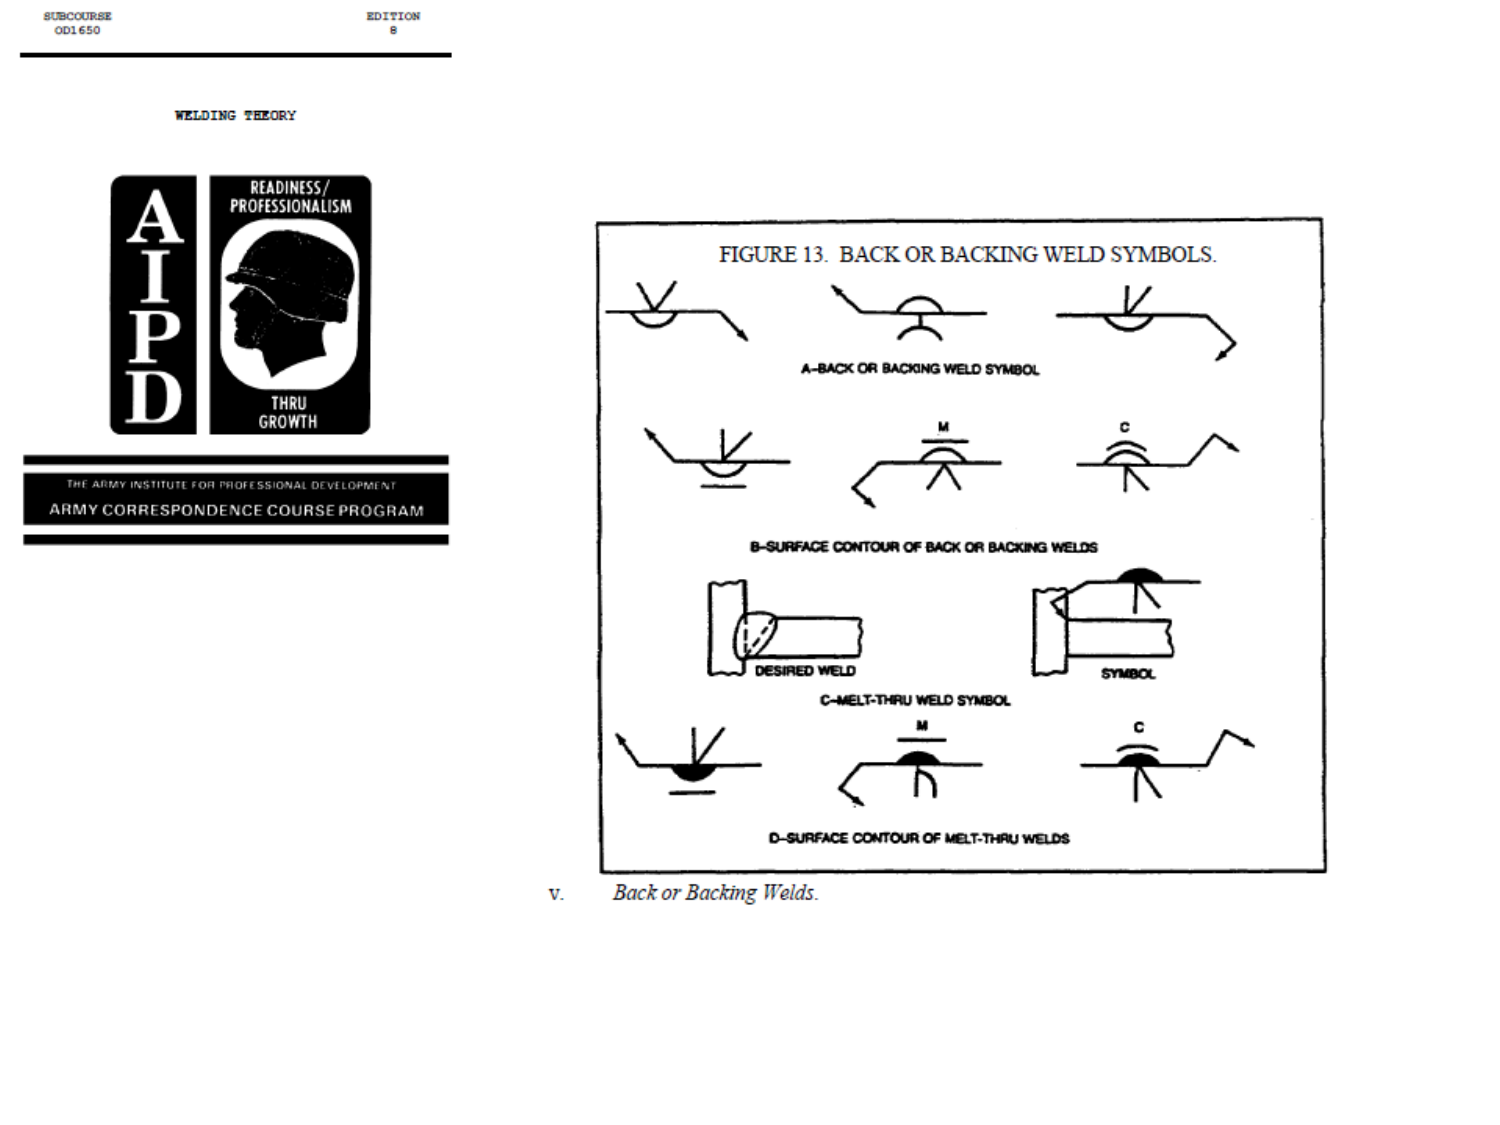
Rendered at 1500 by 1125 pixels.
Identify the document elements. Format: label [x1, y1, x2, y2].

picture [0, 2, 466, 563]
picture [537, 195, 1352, 923]
